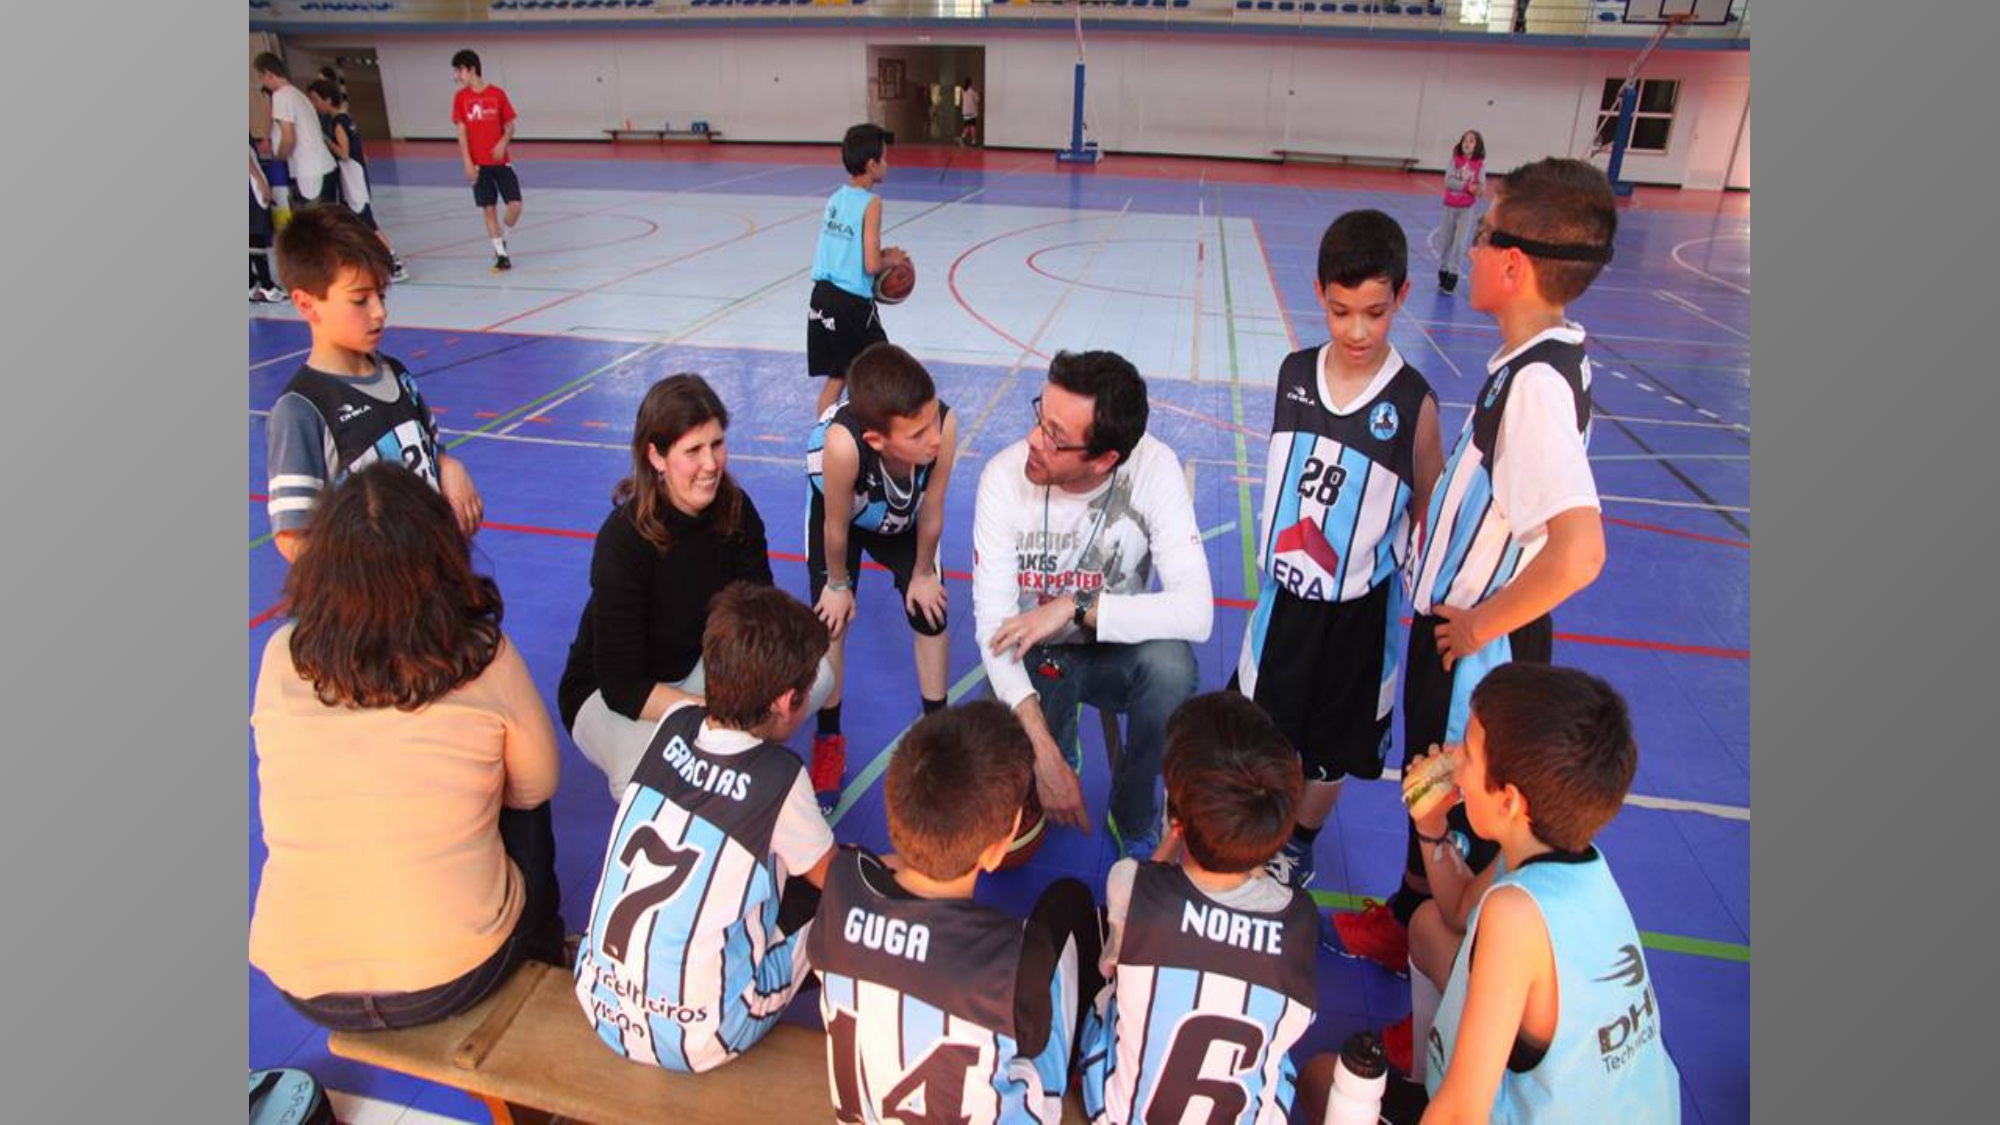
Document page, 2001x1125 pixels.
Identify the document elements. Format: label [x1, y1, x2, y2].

picture [249, 0, 1750, 1125]
